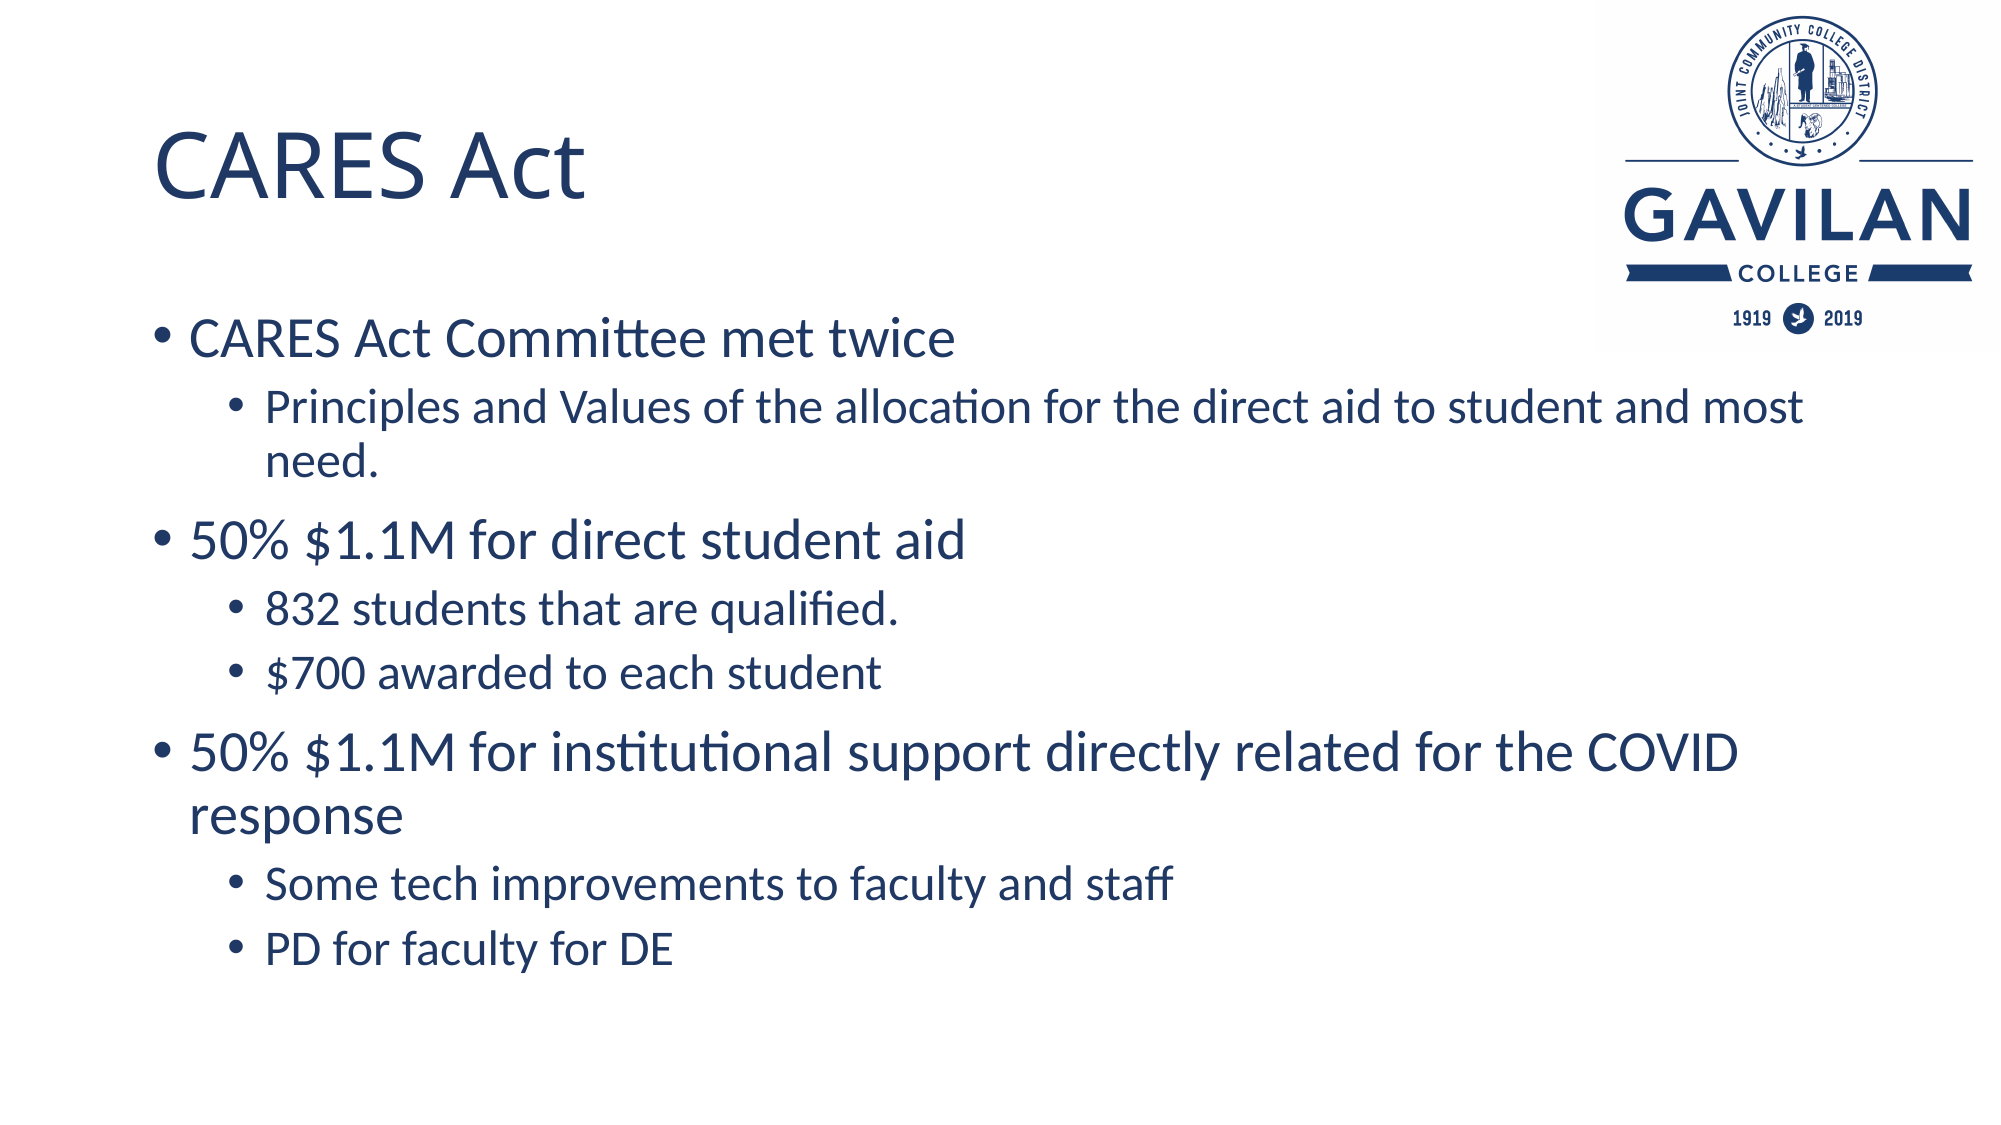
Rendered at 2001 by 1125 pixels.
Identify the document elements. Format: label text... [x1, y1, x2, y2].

picture [1596, 0, 2000, 351]
list CARES Act Committee met twice Principles and Values of the allocation for the direct aid to student and most need. 50% $1.1M for direct student aid 832 students that are qualified. $700 awarded to each student 50% $1.1M for institutional support directly related for the COVID response Some tech improvements to faculty and staff PD for faculty for DE [137, 299, 1863, 1014]
title CARES Act [137, 59, 1863, 278]
